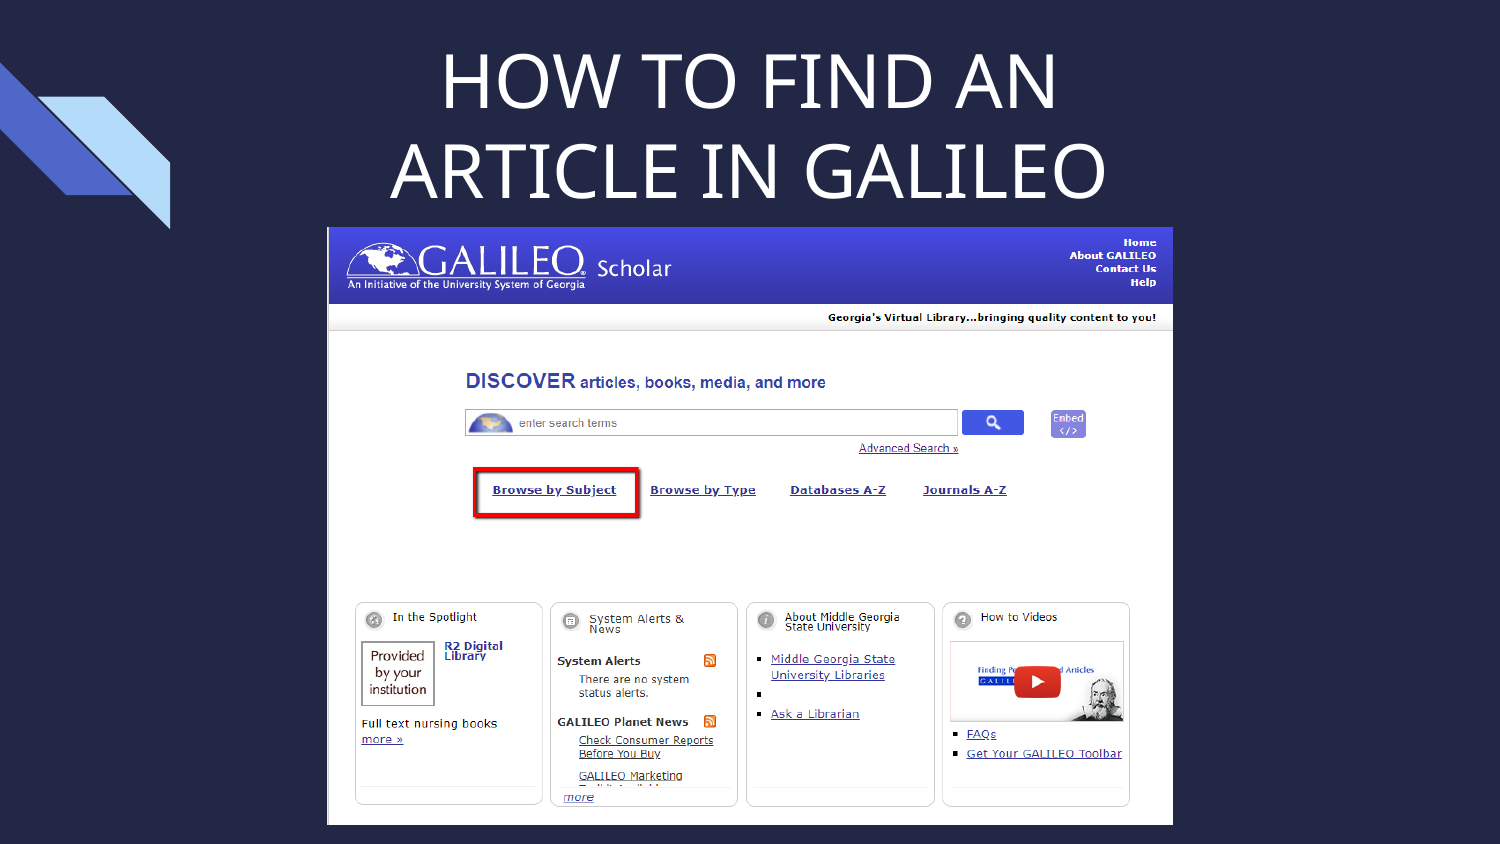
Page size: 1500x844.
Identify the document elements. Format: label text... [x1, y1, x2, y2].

picture [326, 227, 1174, 825]
title HOW TO FIND AN ARTICLE IN GALILEO [275, 18, 1225, 215]
